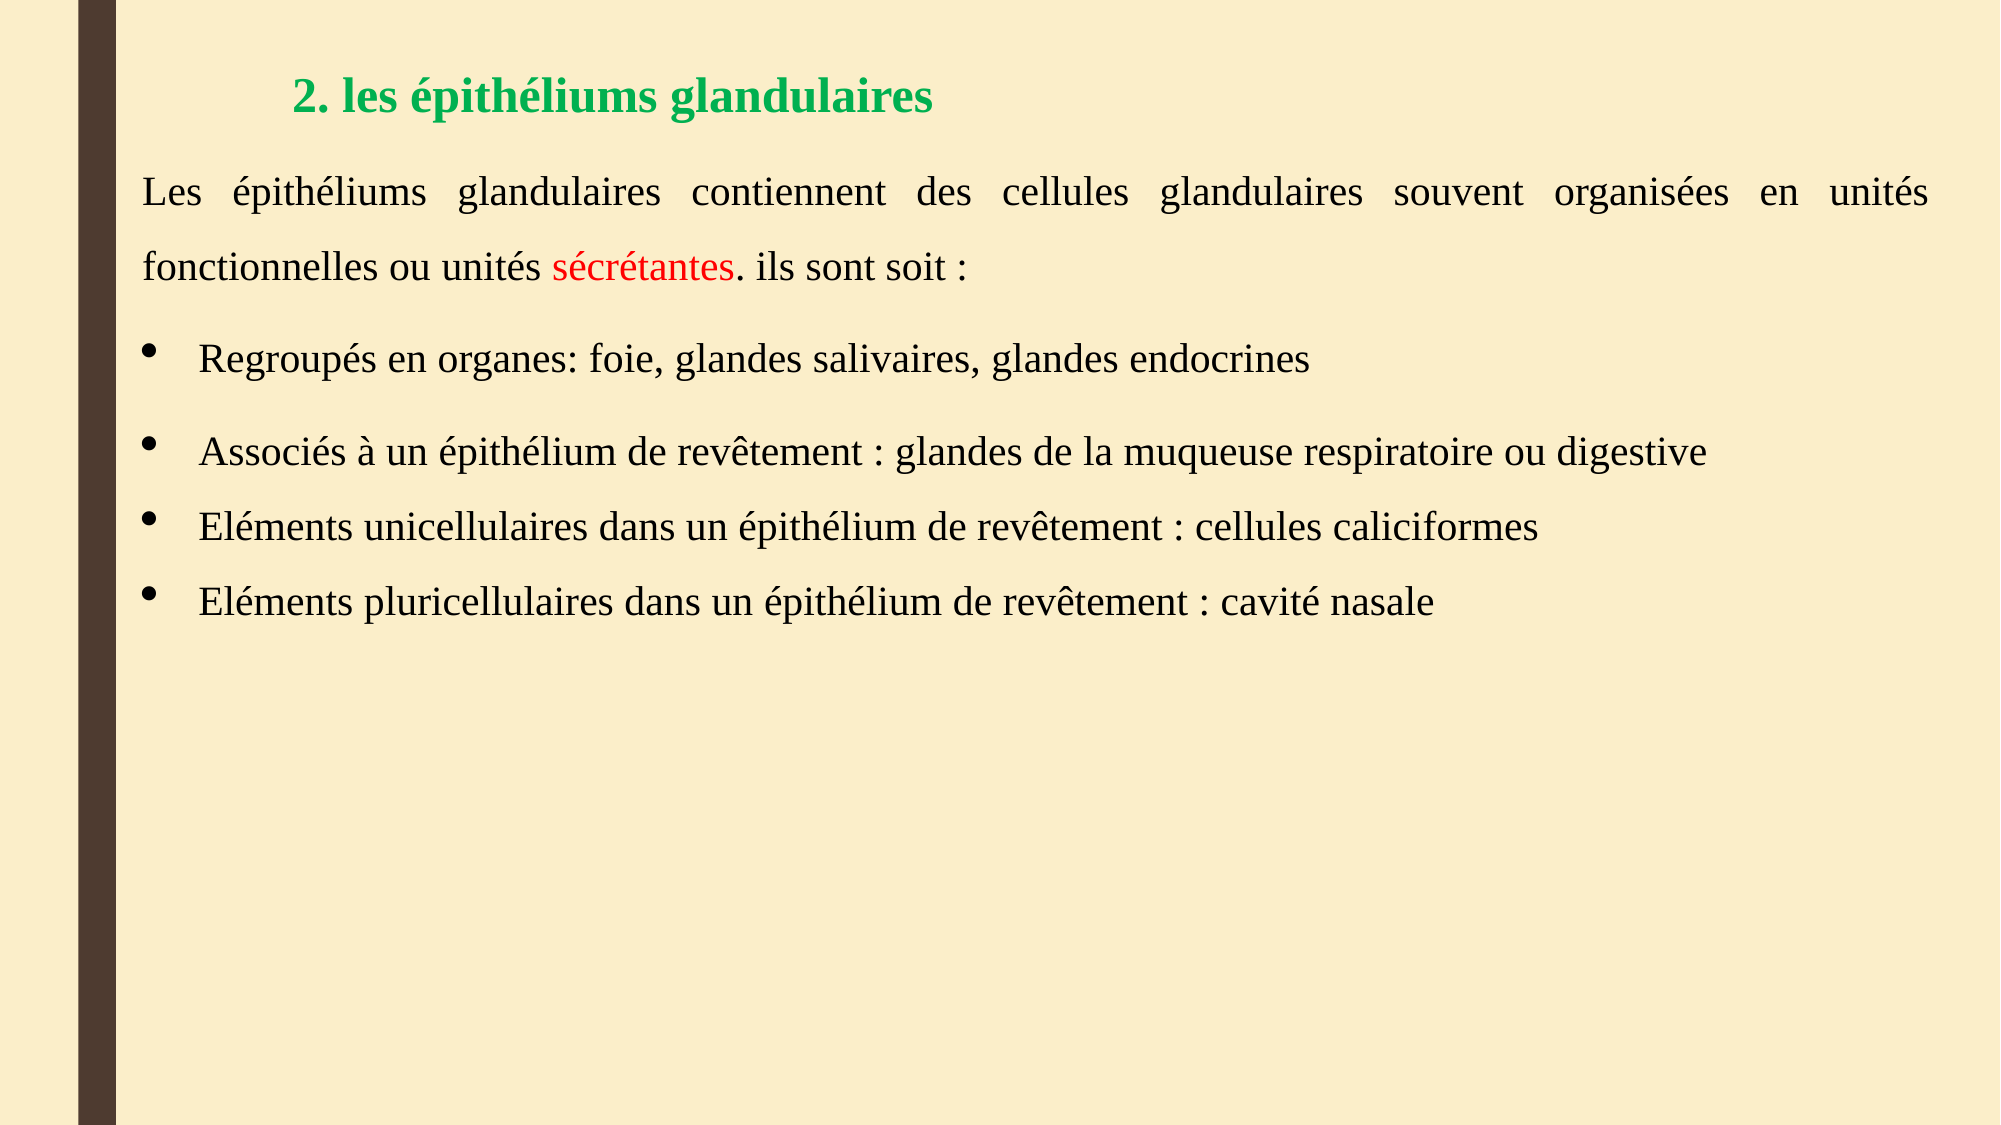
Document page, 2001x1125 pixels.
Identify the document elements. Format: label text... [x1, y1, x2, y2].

text_box Associés à un épithélium de revêtement : glandes de la muqueuse respiratoire ou digestive Eléments unicellulaires dans un épithélium de revêtement : cellules caliciformes Eléments pluricellulaires dans un épithélium de revêtement : cavité nasale [127, 391, 1946, 632]
text_box 2. les épithéliums glandulaires Les épithéliums glandulaires contiennent des cellules glandulaires souvent organisées en unités fonctionnelles ou unités sécrétantes. ils sont soit : Regroupés en organes: foie, glandes salivaires, glandes endocrines [127, 50, 1946, 388]
